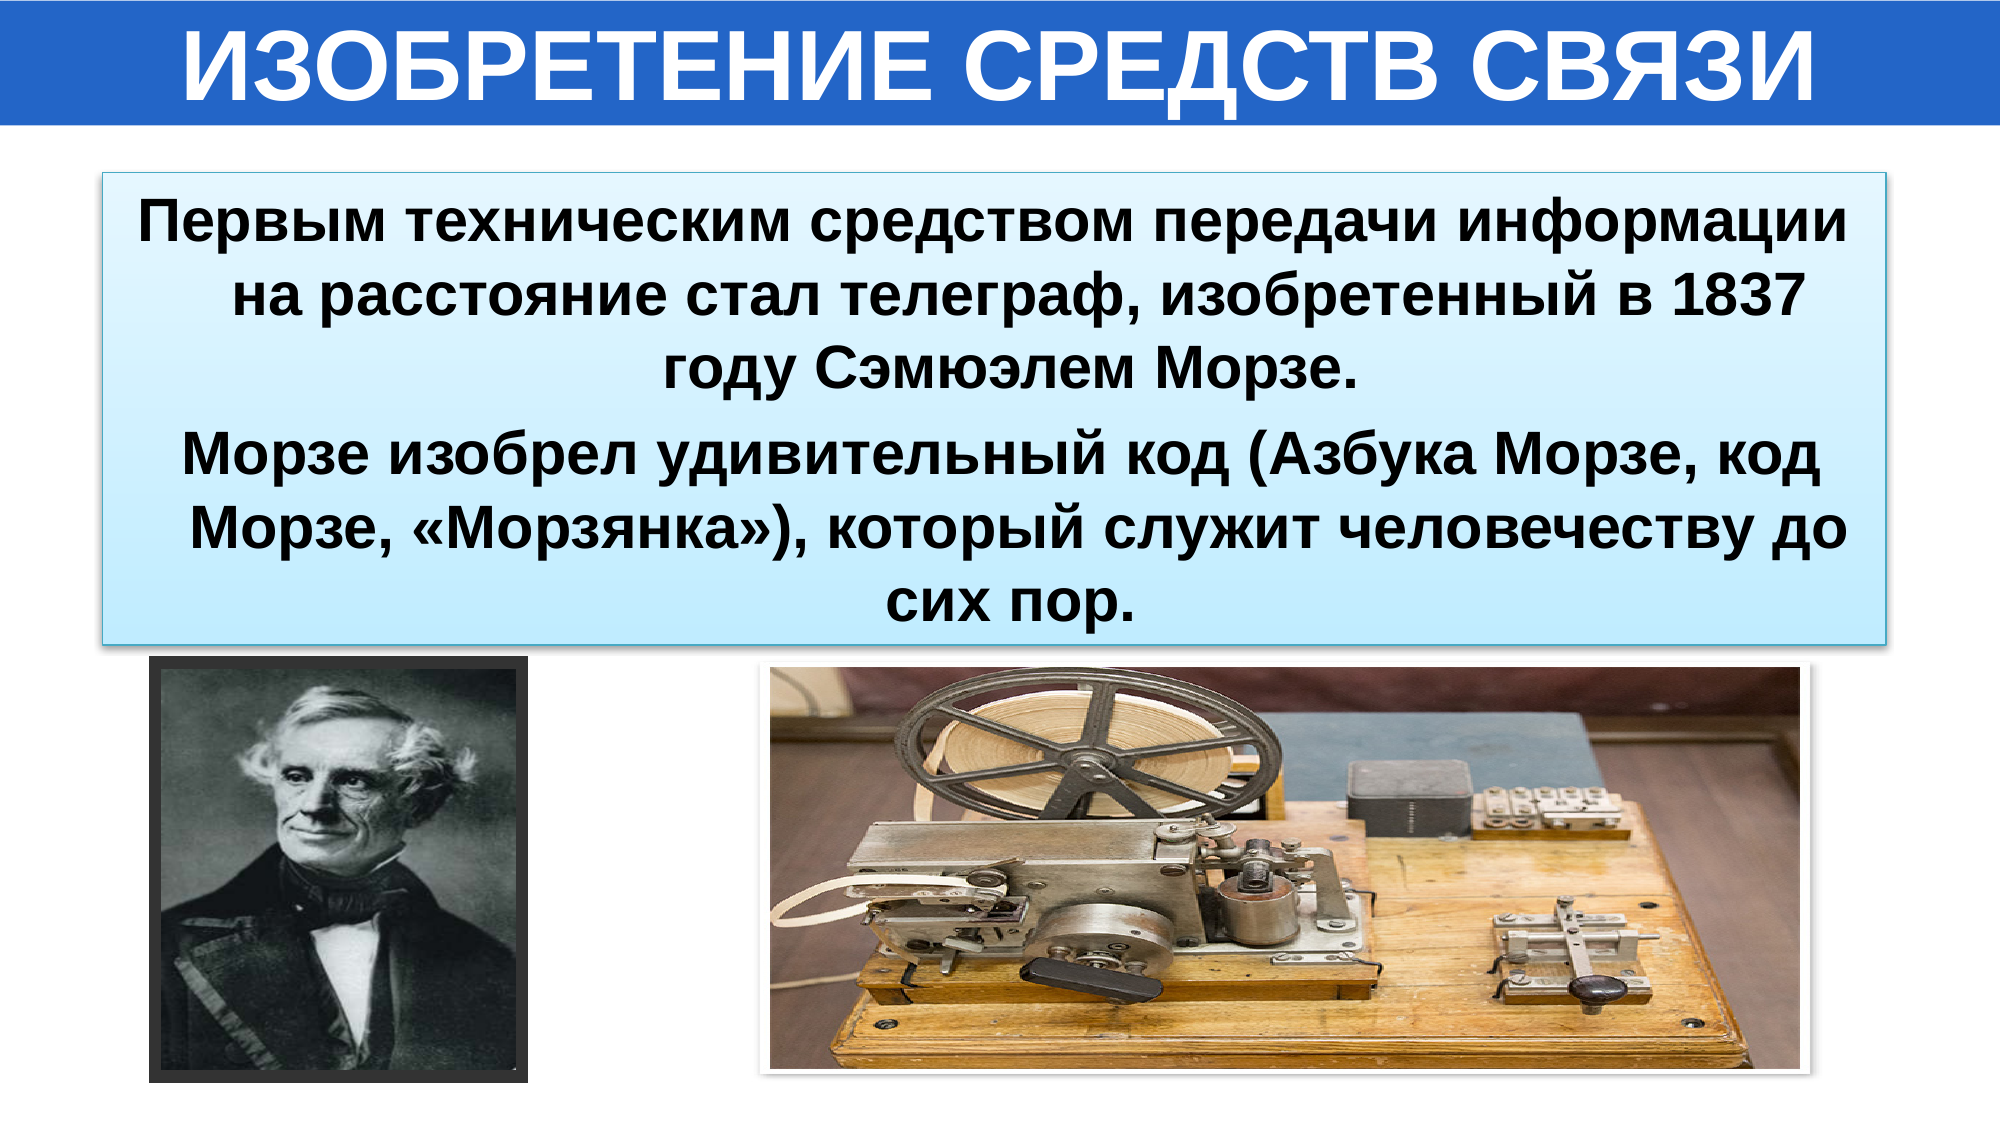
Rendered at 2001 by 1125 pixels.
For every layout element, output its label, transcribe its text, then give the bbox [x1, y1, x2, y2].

text_box ИЗОБРЕТЕНИЕ СРЕДСТВ СВЯЗИ [0, 0, 2000, 126]
picture [161, 668, 516, 1071]
picture [739, 656, 1832, 1085]
list Первым техническим средством передачи информации на расстояние стал телеграф, изобретенный в 1837 году Сэмюэлем Морзе. Морзе изобрел удивительный код (Азбука Морзе, код Морзе, «Морзянка»), который служит человечеству до сих пор. [102, 172, 1887, 646]
